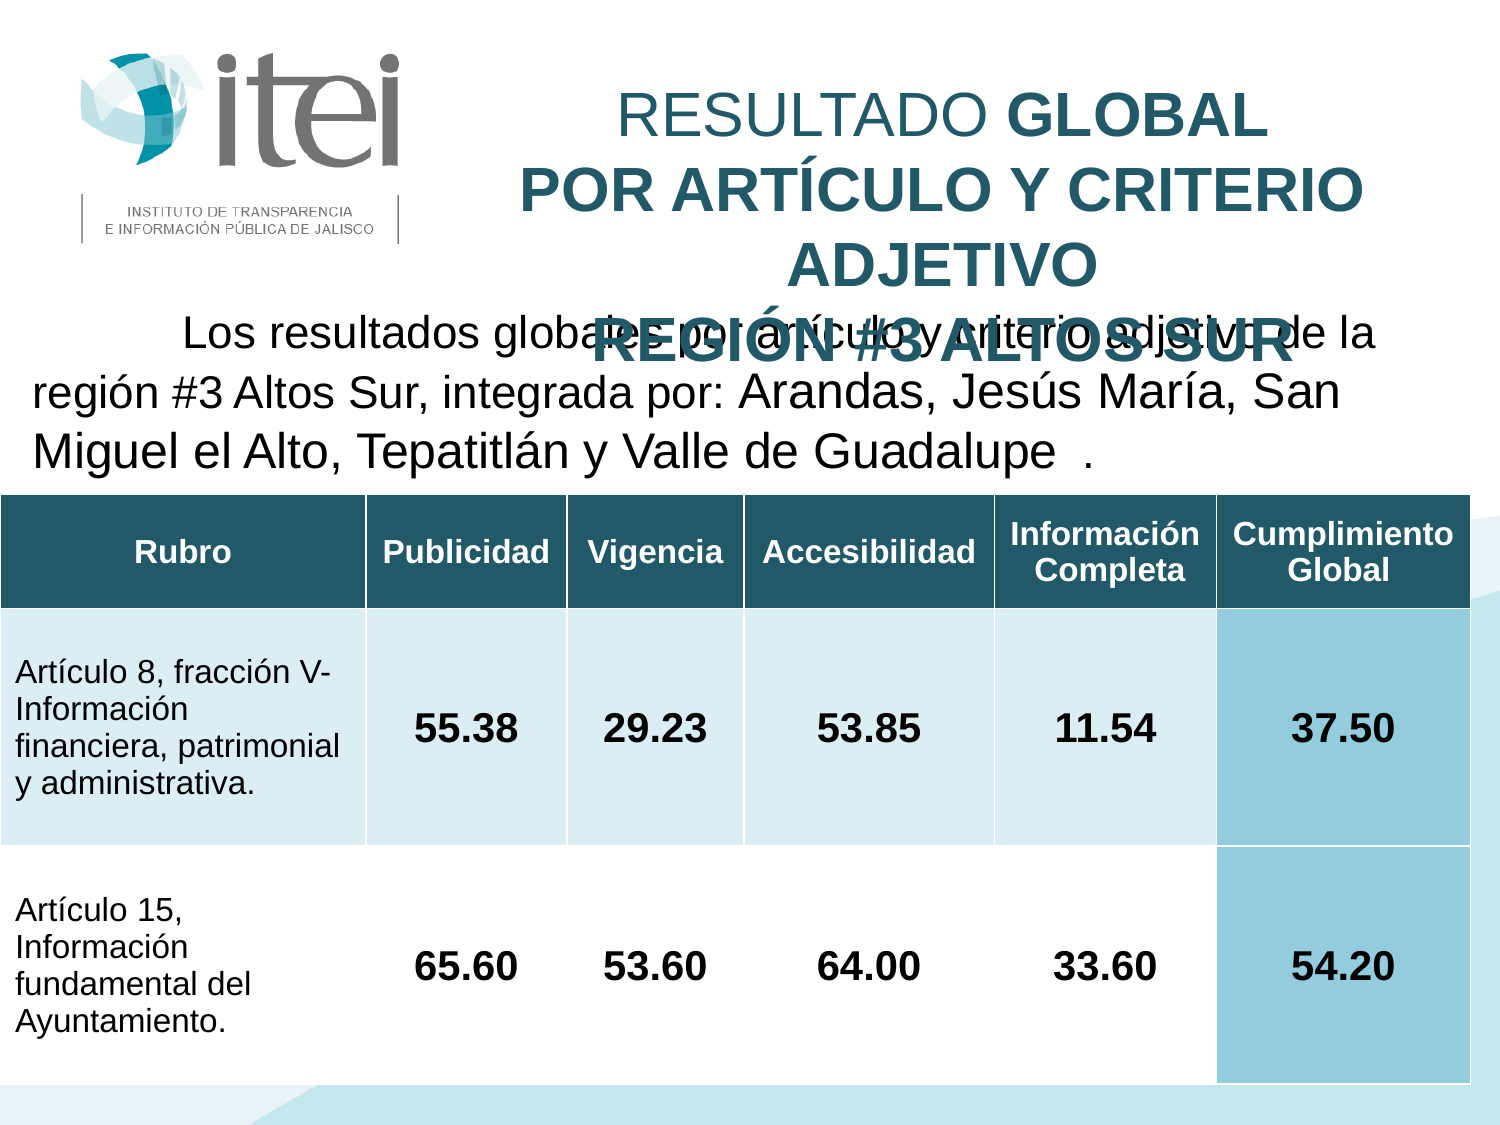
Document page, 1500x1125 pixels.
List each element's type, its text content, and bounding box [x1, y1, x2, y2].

table_cell 11.54 [995, 609, 1216, 845]
table_header Publicidad [367, 495, 566, 608]
table_cell 64.00 [745, 847, 994, 1083]
table_cell 37.50 [1217, 609, 1470, 845]
table_cell 53.60 [568, 847, 743, 1083]
table_cell 29.23 [568, 609, 743, 845]
text_box Los resultados globales por artículo y criterio adjetivo de la región #3 Altos Sur, integrada por: Arandas, Jesús María, San Miguel el Alto, Tepatitlán y Valle de Guadalupe . [17, 290, 1483, 492]
table_cell 54.20 [1217, 847, 1470, 1083]
table_header Rubro [1, 495, 365, 608]
picture [0, 0, 1500, 1125]
table_cell 55.38 [367, 609, 566, 845]
table_cell 65.60 [367, 847, 566, 1083]
table_header Accesibilidad [745, 495, 994, 608]
table_cell Artículo 15, Información fundamental del Ayuntamiento. [1, 847, 365, 1083]
table_cell 33.60 [995, 847, 1216, 1083]
table_cell Artículo 8, fracción V- Información financiera, patrimonial y administrativa. [1, 609, 365, 845]
table_cell 53.85 [745, 609, 994, 845]
table_header Cumplimiento Global [1217, 495, 1470, 608]
text_box Resultado Global Por Artículo y Criterio Adjetivo Región #3 Altos Sur [392, 66, 1495, 293]
table_header Vigencia [568, 495, 743, 608]
table_header Información Completa [995, 495, 1216, 608]
